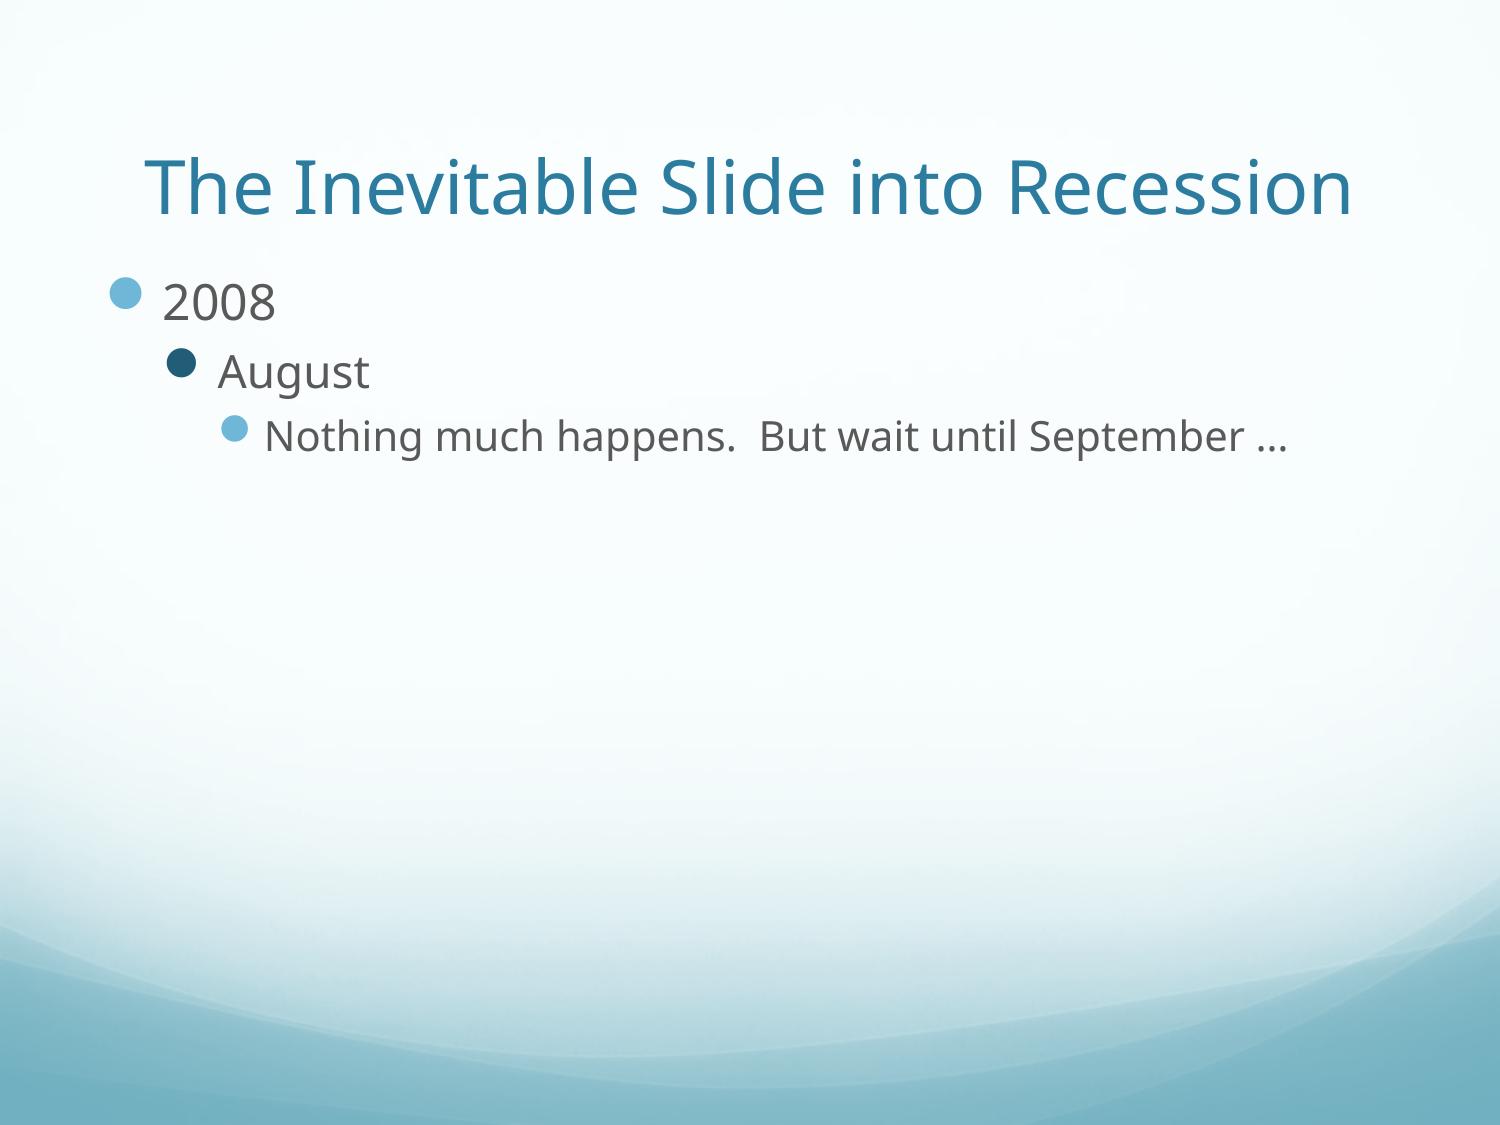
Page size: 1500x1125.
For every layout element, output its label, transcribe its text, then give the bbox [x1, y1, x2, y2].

list 2008 August Nothing much happens. But wait until September … [90, 262, 1410, 975]
title The Inevitable Slide into Recession [90, 17, 1410, 237]
